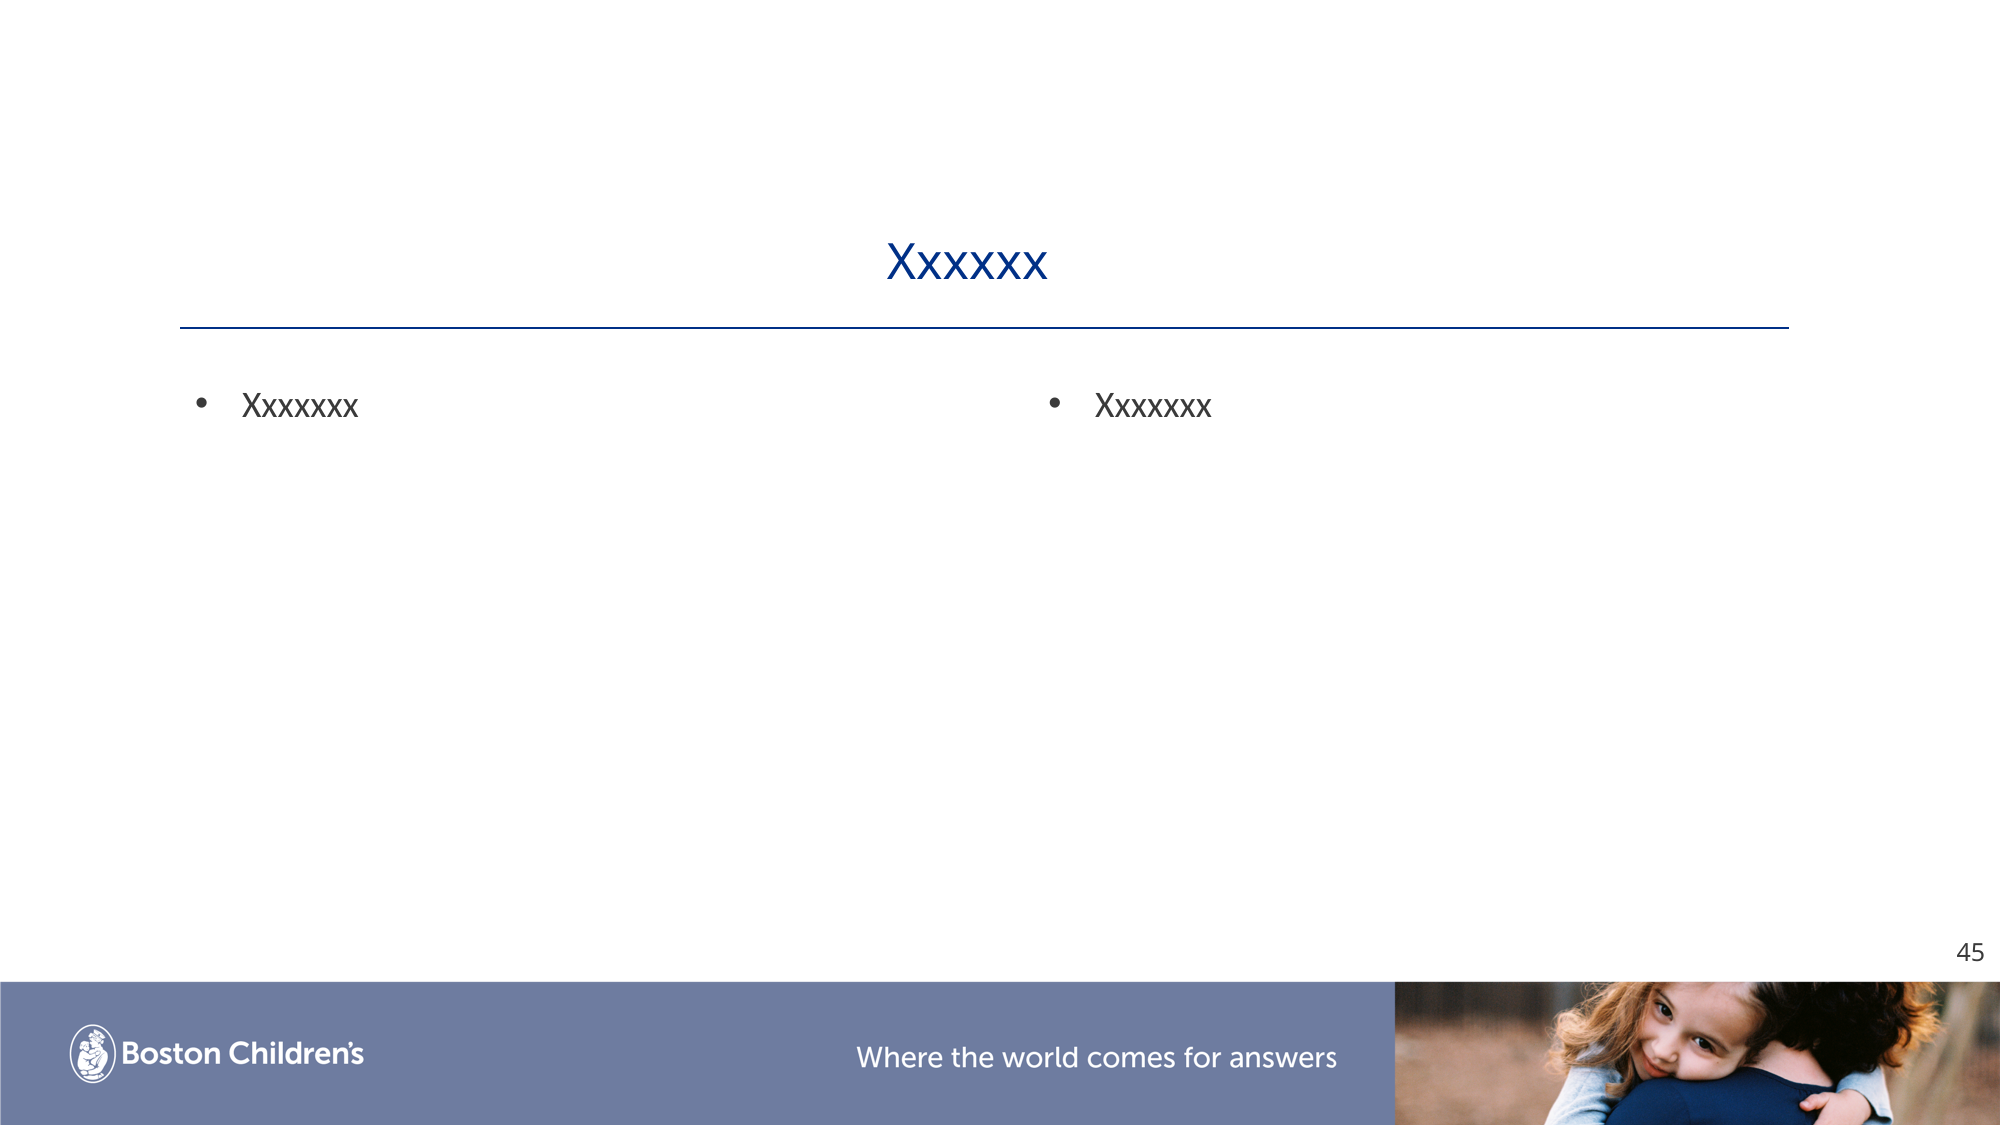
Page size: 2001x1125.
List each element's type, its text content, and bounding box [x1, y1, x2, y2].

text_box Xxxxxxx [180, 372, 933, 433]
picture [0, 0, 2000, 1125]
text_box Xxxxxxx [1033, 372, 1786, 433]
text_box Xxxxxx [392, 222, 1543, 319]
